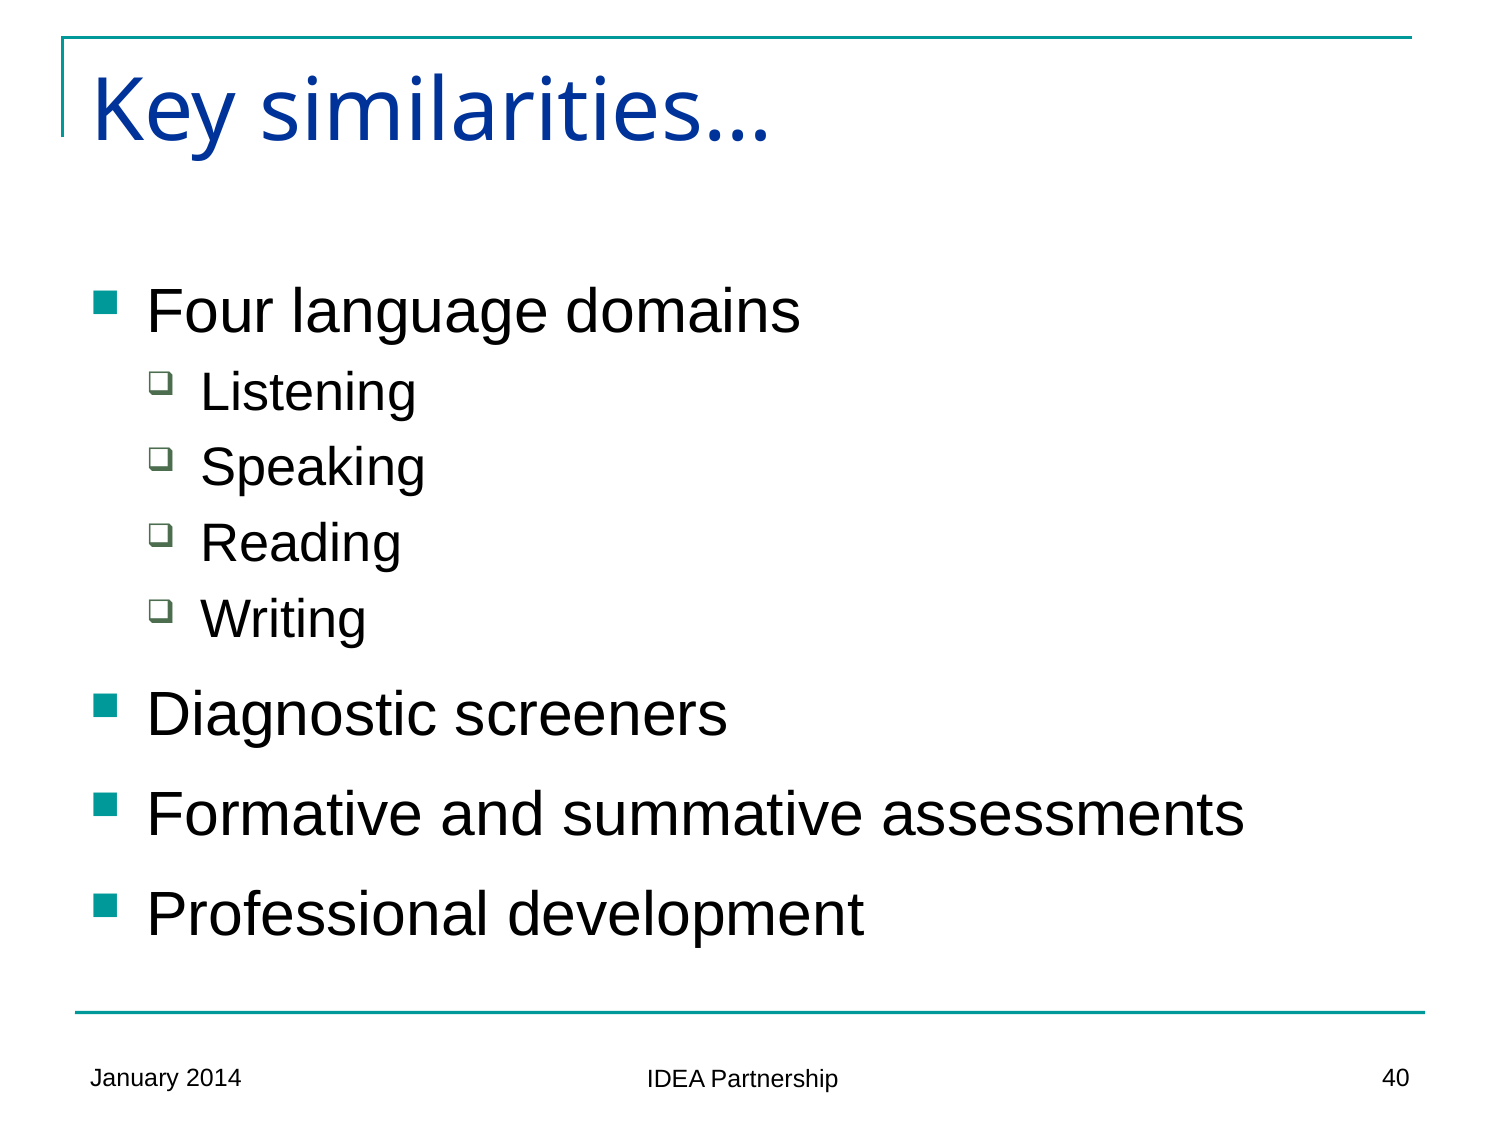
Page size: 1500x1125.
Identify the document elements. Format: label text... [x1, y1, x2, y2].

footer IDEA Partnership [512, 1024, 988, 1101]
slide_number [74, 1023, 426, 1100]
list Four language domains Listening Speaking Reading Writing Diagnostic screeners Formative and summative assessments Professional development [74, 262, 1426, 1006]
slide_number 40 [1074, 1023, 1426, 1100]
title Key similarities… [74, 45, 1426, 233]
